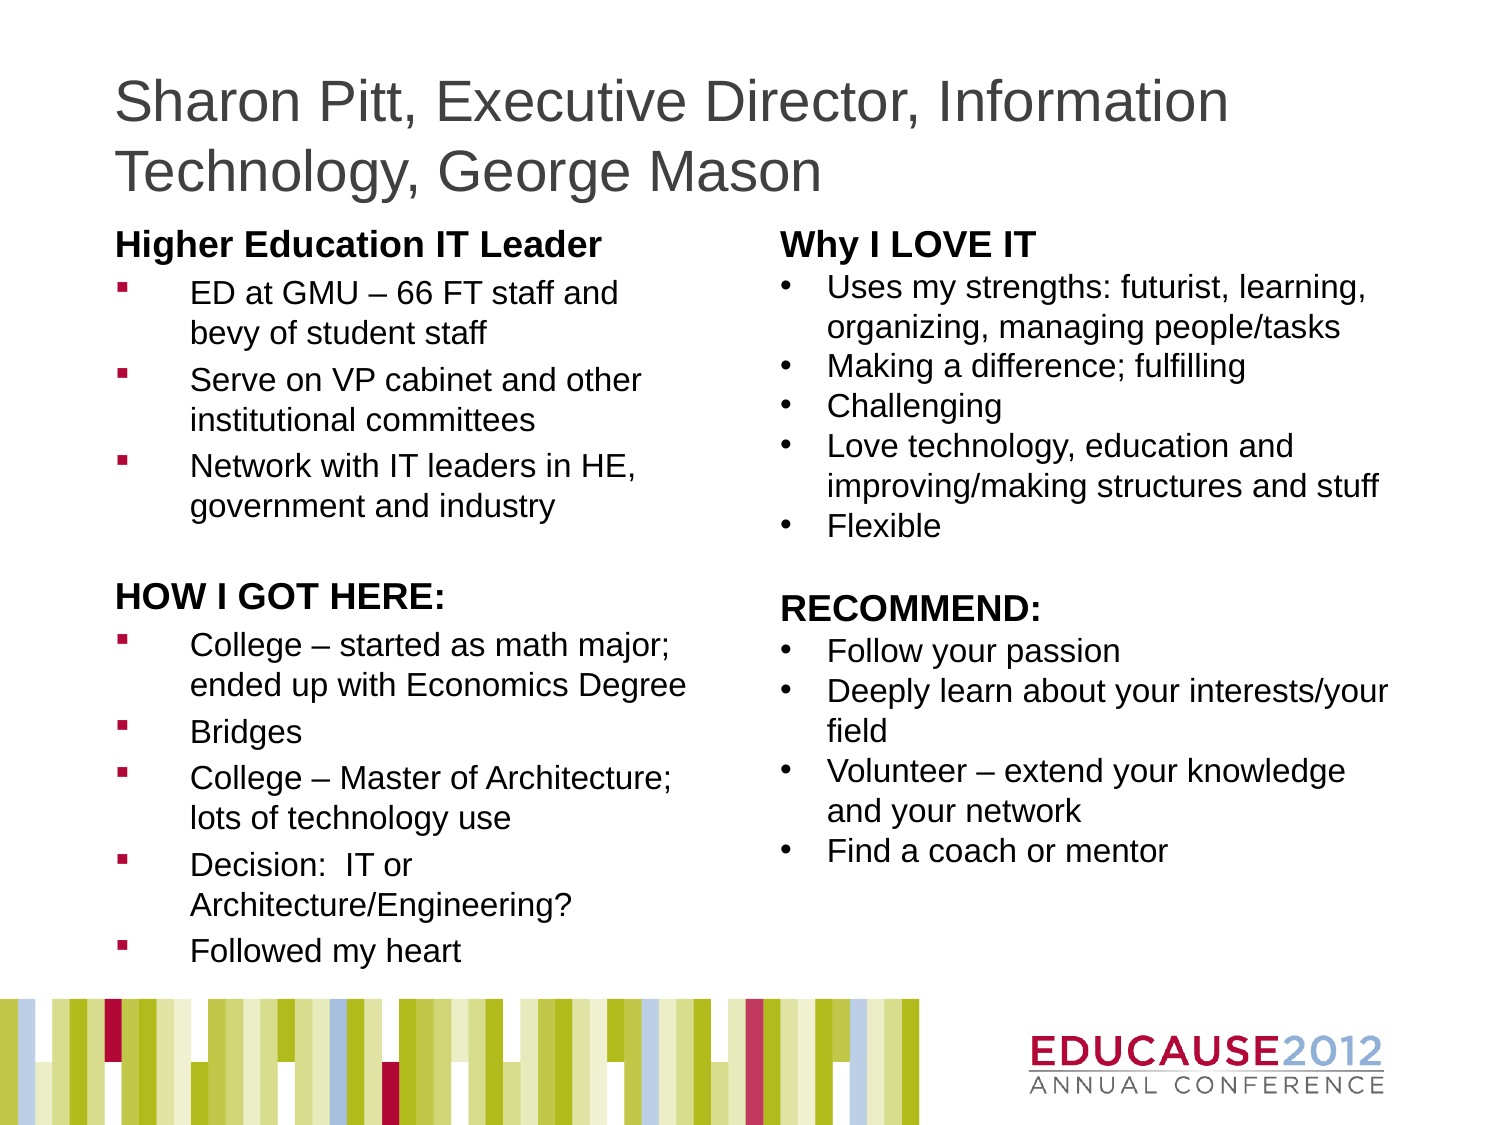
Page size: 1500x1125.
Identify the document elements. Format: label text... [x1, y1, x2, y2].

title Sharon Pitt, Executive Director, Information Technology, George Mason [99, 55, 1416, 176]
picture [0, 0, 1500, 1125]
list Higher Education IT Leader ED at GMU – 66 FT staff and bevy of student staff Serve on VP cabinet and other institutional committees Network with IT leaders in HE, government and industry HOW I GOT HERE: College – started as math major; ended up with Economics Degree Bridges College – Master of Architecture; lots of technology use Decision: IT or Architecture/Engineering? Followed my heart [99, 212, 713, 959]
text_box Why I LOVE IT Uses my strengths: futurist, learning, organizing, managing people/tasks Making a difference; fulfilling Challenging Love technology, education and improving/making structures and stuff Flexible RECOMMEND: Follow your passion Deeply learn about your interests/your field Volunteer – extend your knowledge and your network Find a coach or mentor [765, 212, 1422, 1125]
